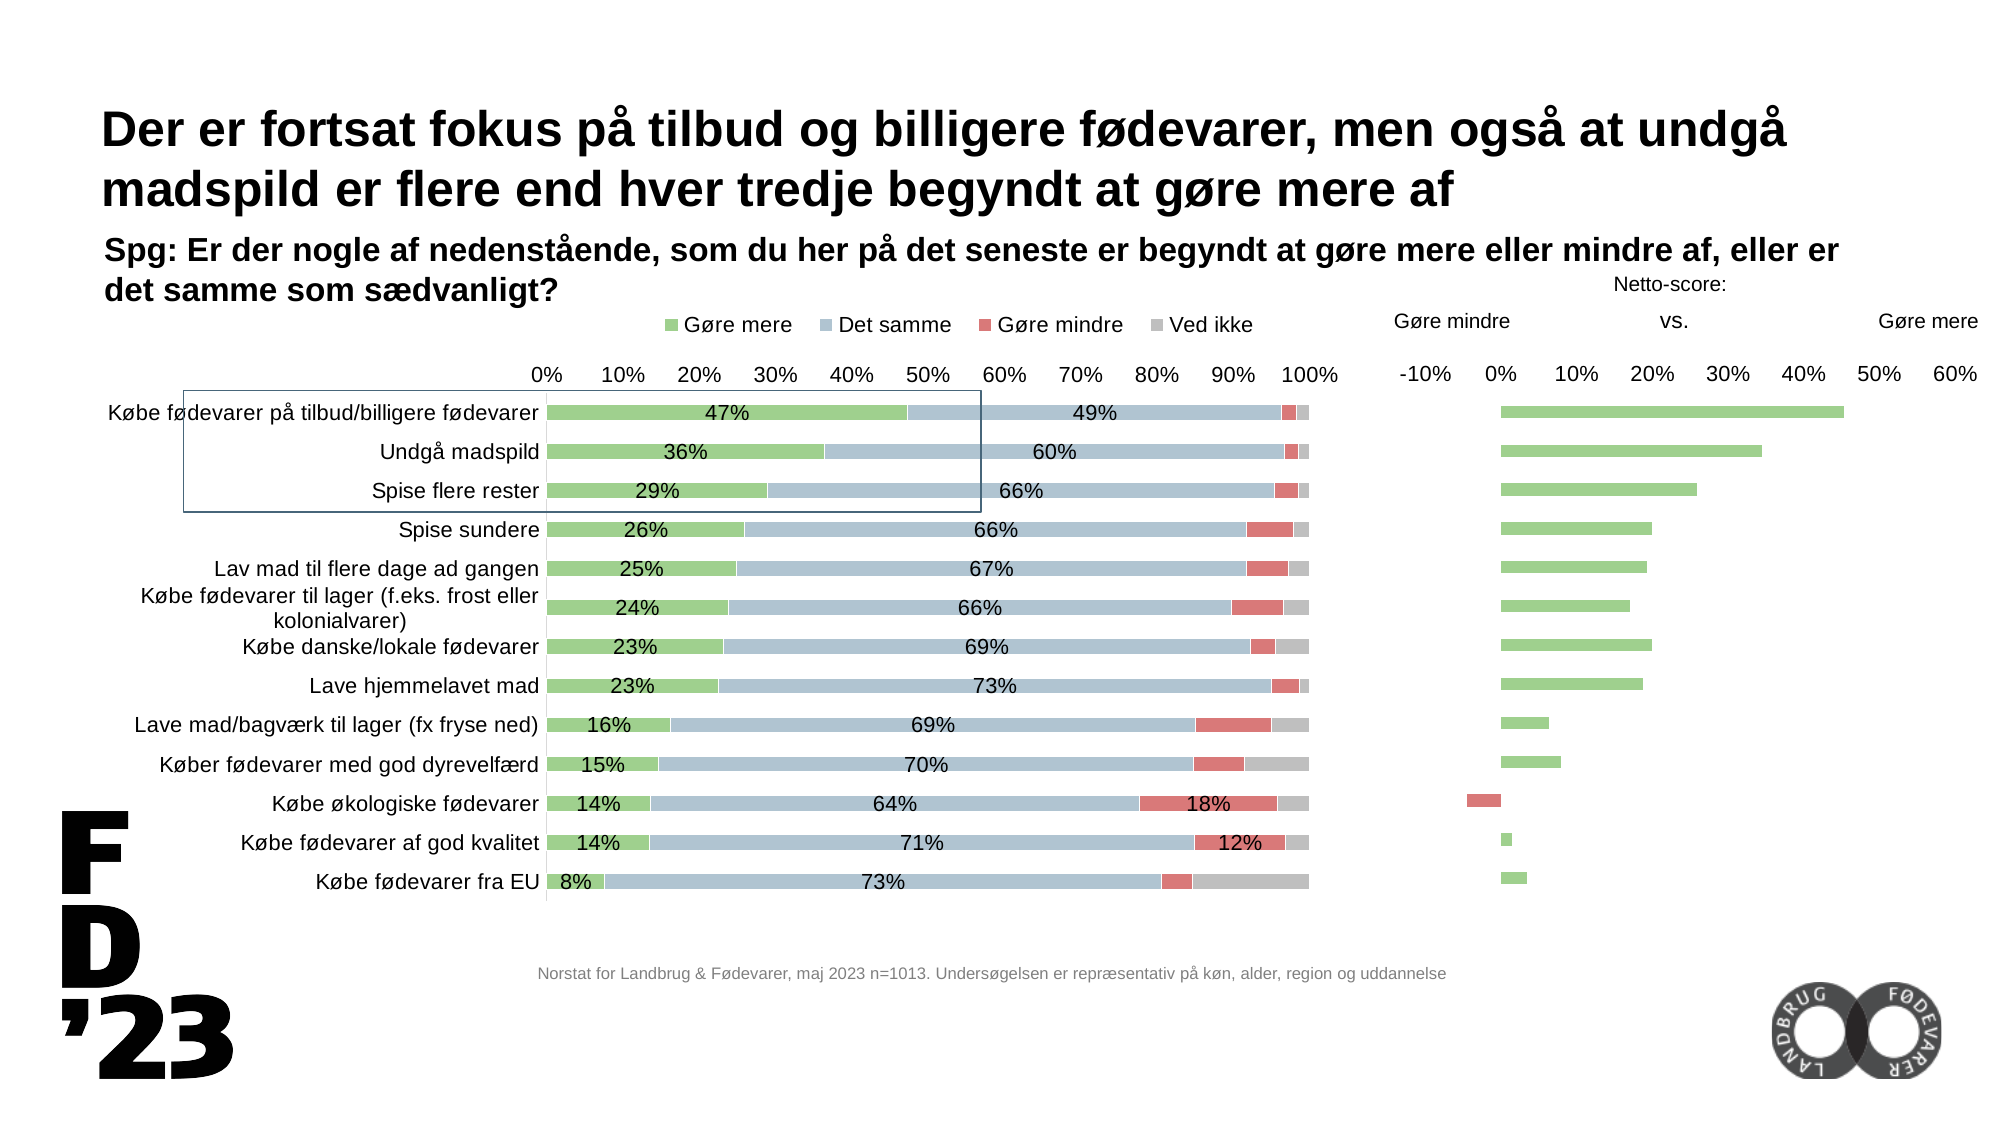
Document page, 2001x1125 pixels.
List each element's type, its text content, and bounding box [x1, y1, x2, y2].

text_box Gøre mindre [1393, 308, 1607, 334]
text_box Netto-score: [1458, 270, 1888, 296]
text_box Spg: Er der nogle af nedenstående, som du her på det seneste er begyndt at gøre mere eller mindre af, eller er det samme som sædvanligt? [104, 228, 1844, 309]
text_box Gøre mere [1742, 308, 1979, 334]
text_box vs. [1607, 305, 1742, 334]
picture [62, 919, 233, 1079]
text_box Der er fortsat fokus på tilbud og billigere fødevarer, men også at undgå madspild er flere end hver tredje begyndt at gøre mere af [86, 89, 1857, 207]
chart [13, 275, 1349, 919]
chart [1372, 347, 2000, 919]
text_box Norstat for Landbrug & Fødevarer, maj 2023 n=1013. Undersøgelsen er repræsentativ på køn, alder, region og uddannelse [537, 962, 1463, 983]
